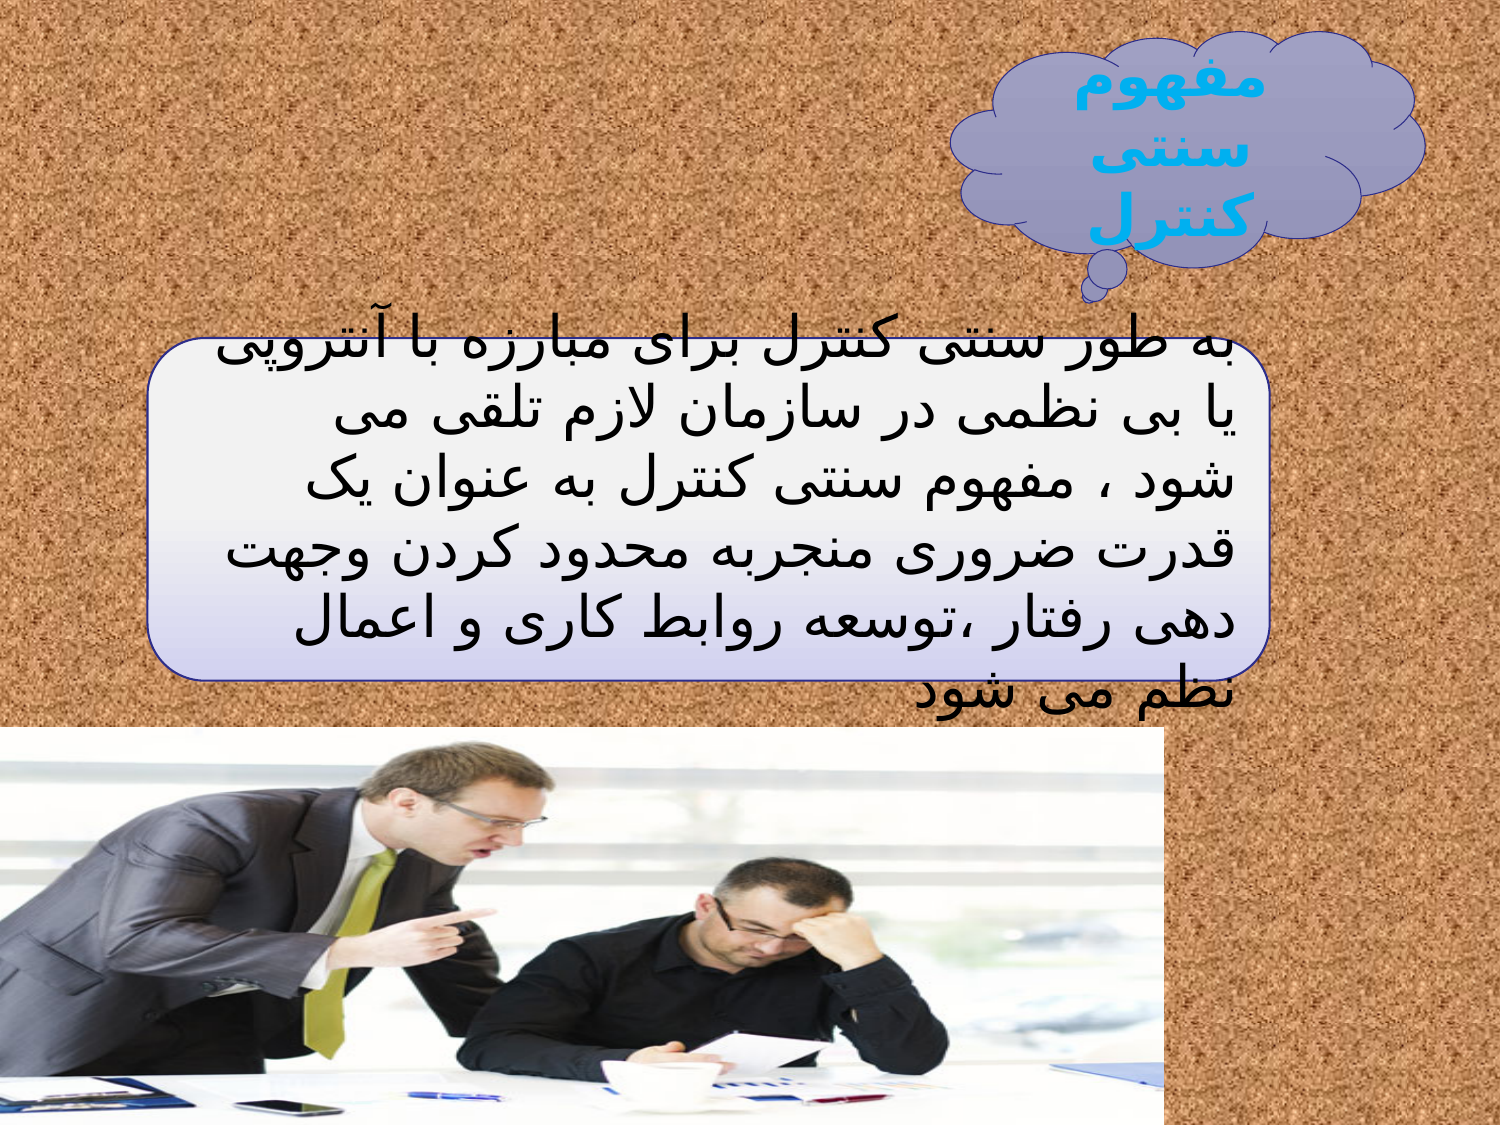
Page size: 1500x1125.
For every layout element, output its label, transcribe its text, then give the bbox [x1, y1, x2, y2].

picture [0, 0, 1500, 1125]
text_box به طور سنتی کنترل برای مبارزه با آنتروپی یا بی نظمی در سازمان لازم تلقی می شود ، مفهوم سنتی کنترل به عنوان یک قدرت ضروری منجربه محدود کردن وجهت دهی رفتار ،توسعه روابط کاری و اعمال نظم می شود [146, 336, 1271, 682]
text_box مفهوم سنتی کنترل [949, 31, 1426, 304]
